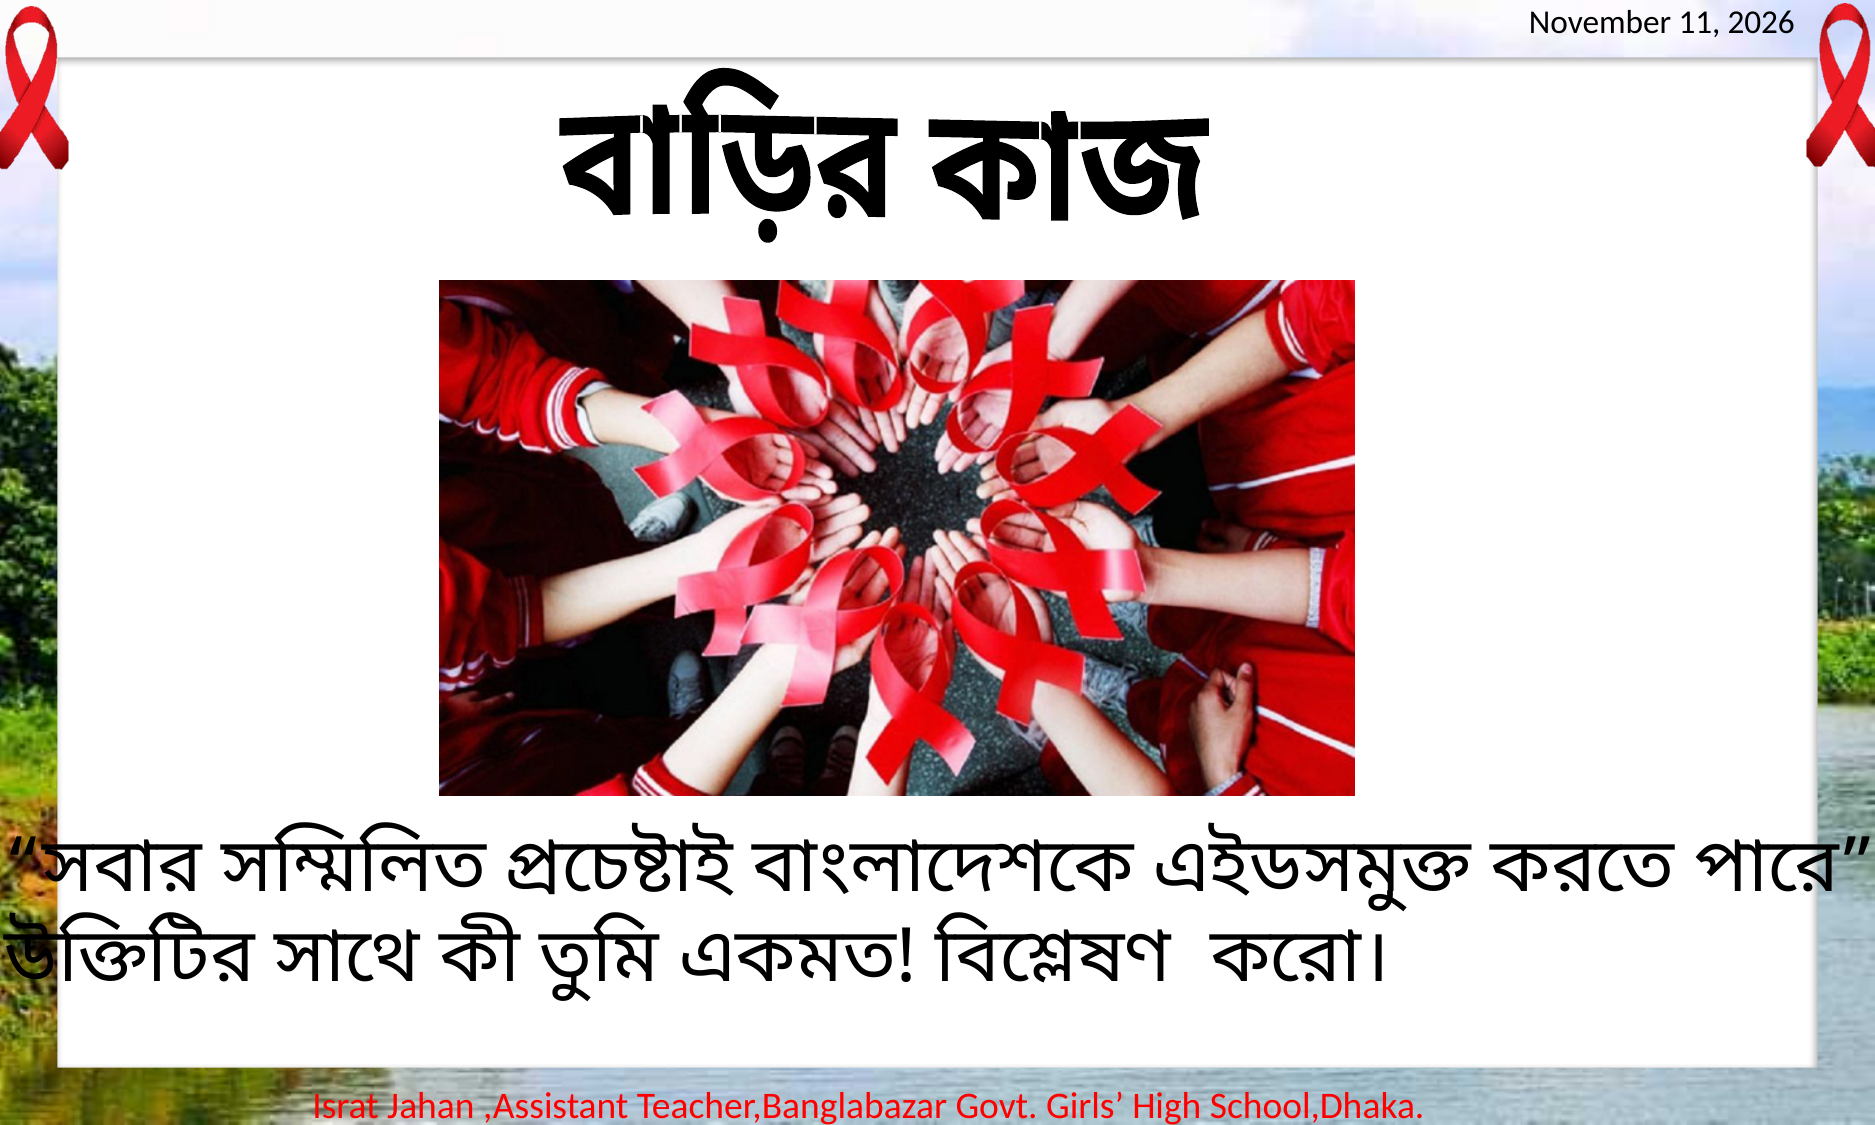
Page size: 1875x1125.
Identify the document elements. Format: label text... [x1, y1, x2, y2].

picture [0, 1004, 1875, 1125]
text_box বাড়ির কাজ [558, 67, 899, 218]
text_box বাড়ির কাজ [927, 110, 1210, 222]
picture [0, 0, 1875, 809]
picture [439, 280, 1355, 796]
text_box “সবার সম্মিলিত প্রচেষ্টাই বাংলাদেশকে এইডসমুক্ত করতে পারে” উক্তিটির সাথে কী তুমি একমত! বিশ্লেষণ করো। [0, 809, 1875, 1004]
text_box বাড়ির কাজ [827, 193, 848, 219]
